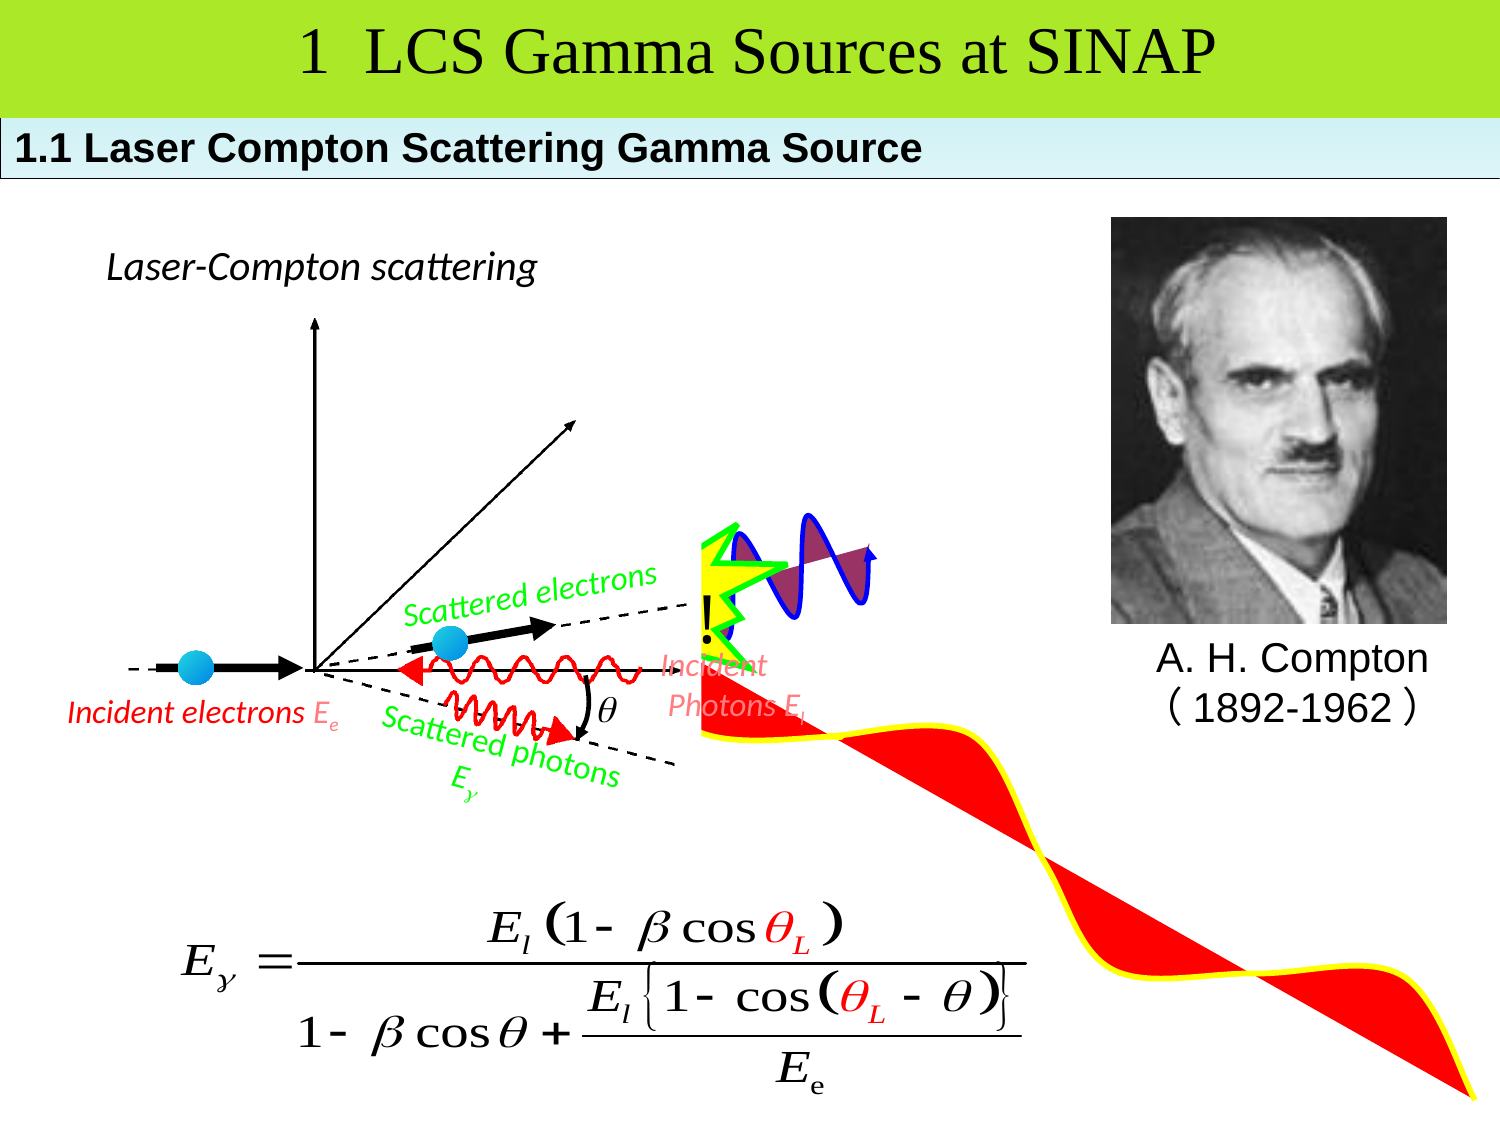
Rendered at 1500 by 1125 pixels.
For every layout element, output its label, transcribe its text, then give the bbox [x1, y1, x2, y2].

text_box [0, 0, 1500, 118]
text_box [47, 231, 845, 815]
text_box [845, 543, 878, 604]
text_box [845, 725, 1476, 1101]
text_box A. H. Compton （1892-1962） [1061, 623, 1500, 738]
picture [1111, 217, 1447, 624]
text_box 1.1 Laser Compton Scattering Gamma Source [0, 118, 1500, 179]
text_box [170, 895, 1038, 1106]
